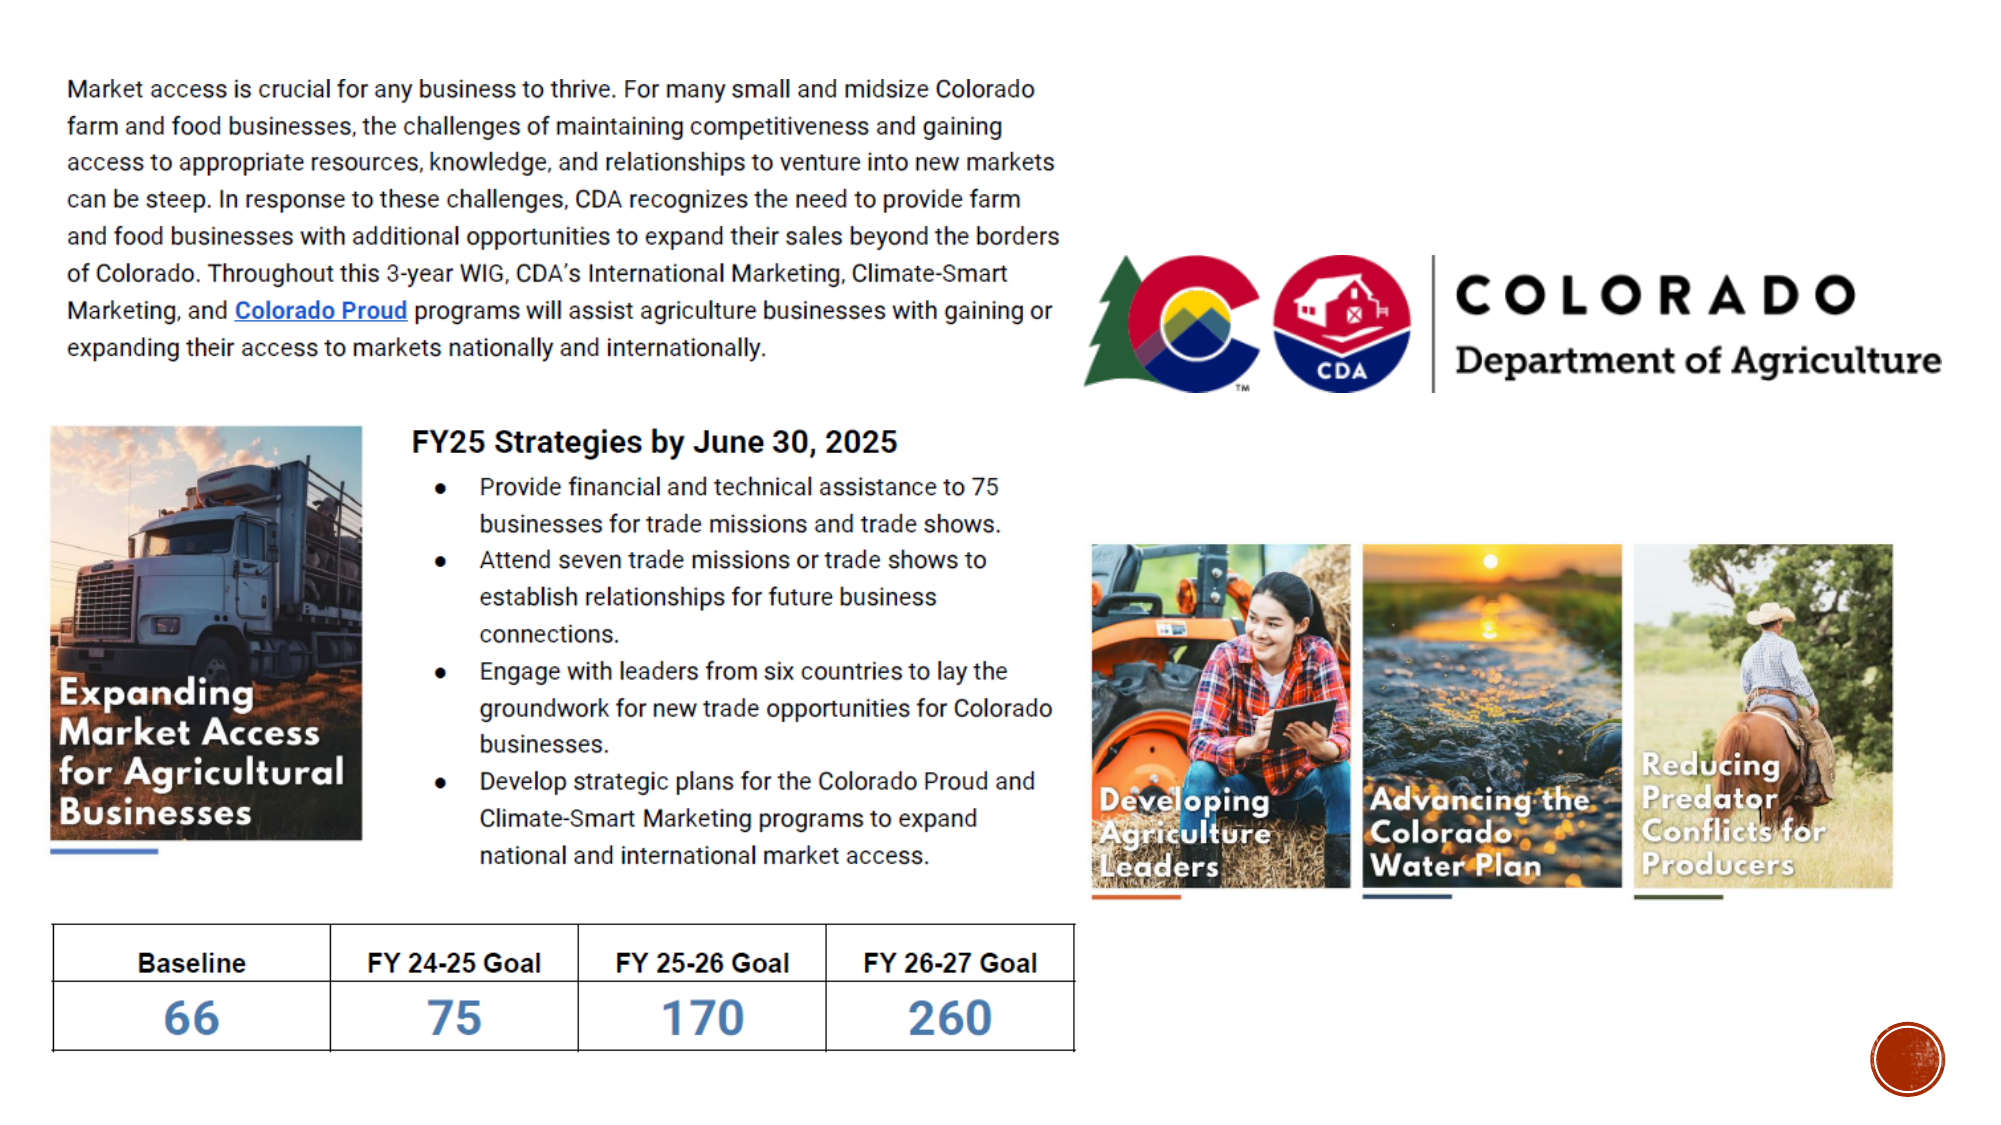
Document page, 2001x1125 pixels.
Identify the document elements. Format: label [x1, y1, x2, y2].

picture [1084, 255, 1942, 393]
picture [1085, 541, 1919, 912]
picture [45, 81, 1083, 1056]
